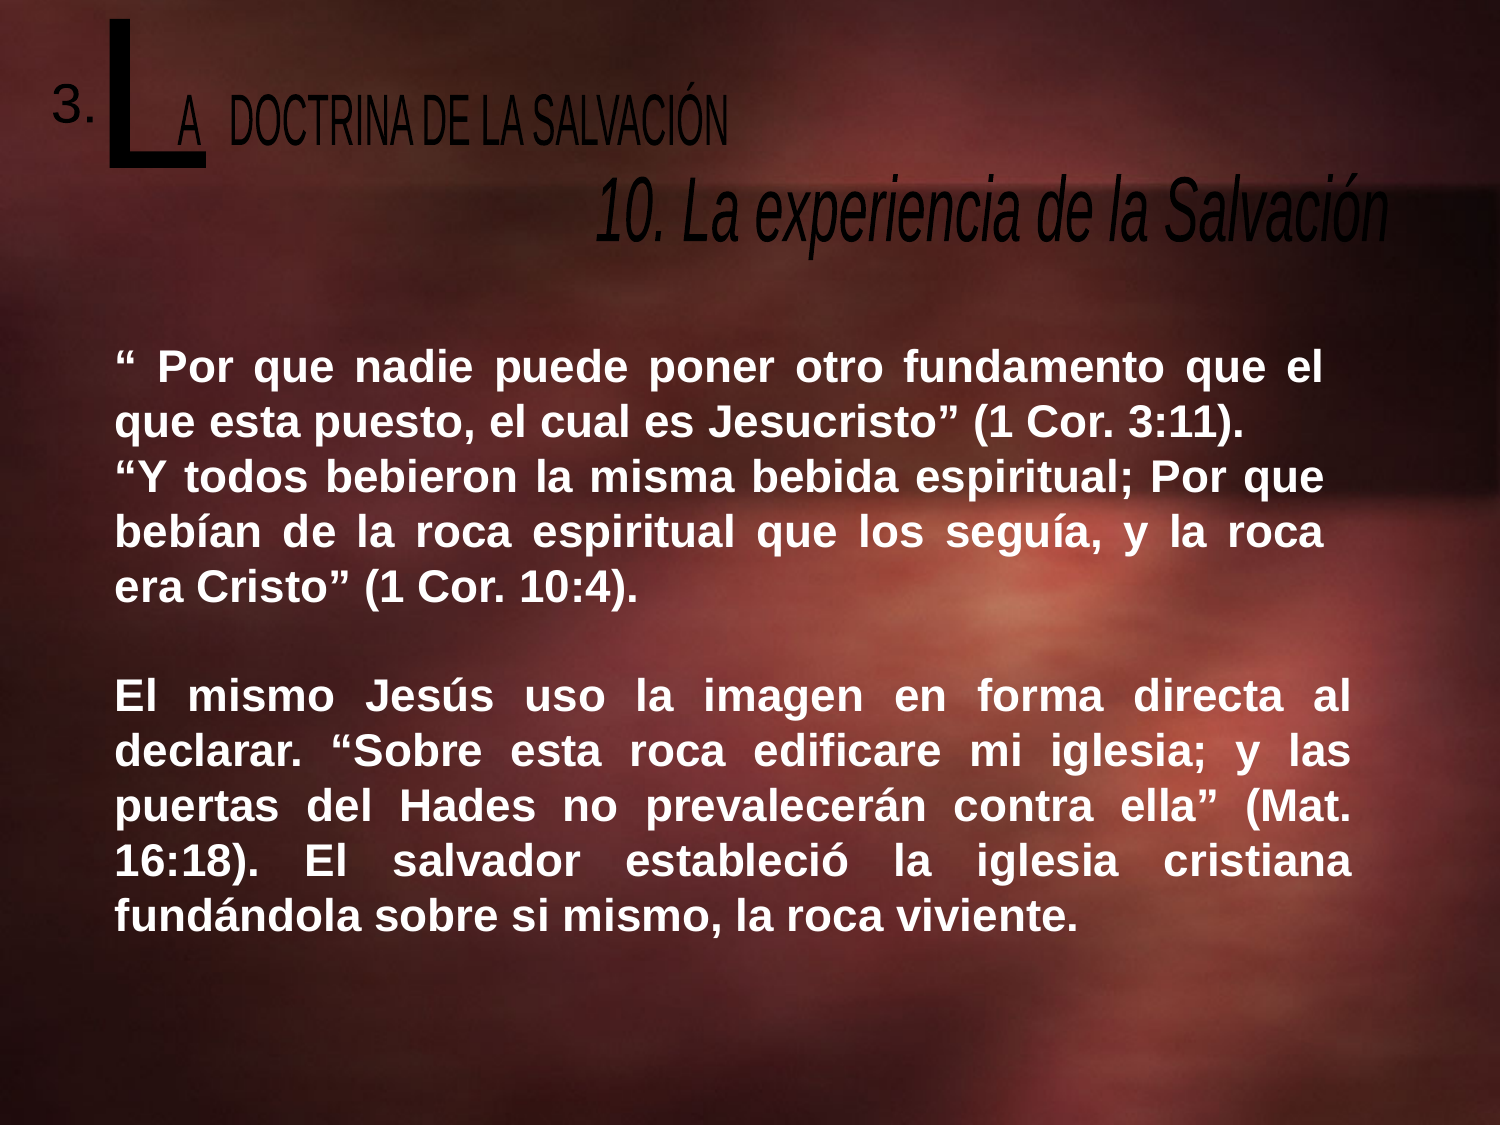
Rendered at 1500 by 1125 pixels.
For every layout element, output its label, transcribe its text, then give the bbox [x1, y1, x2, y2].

text_box El mismo Jesús uso la imagen en forma directa al declarar. “Sobre esta roca edificare mi iglesia; y las puertas del Hades no prevalecerán contra ella” (Mat. 16:18). El salvador estableció la iglesia cristiana fundándola sobre si mismo, la roca viviente. [100, 658, 1368, 949]
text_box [53, 18, 727, 168]
text_box “ Por que nadie puede poner otro fundamento que el que esta puesto, el cual es Jesucristo” (1 Cor. 3:11). “Y todos bebieron la misma bebida espiritual; Por que bebían de la roca espiritual que los seguía, y la roca era Cristo” (1 Cor. 10:4). [100, 328, 1341, 619]
picture [0, 0, 1500, 1125]
